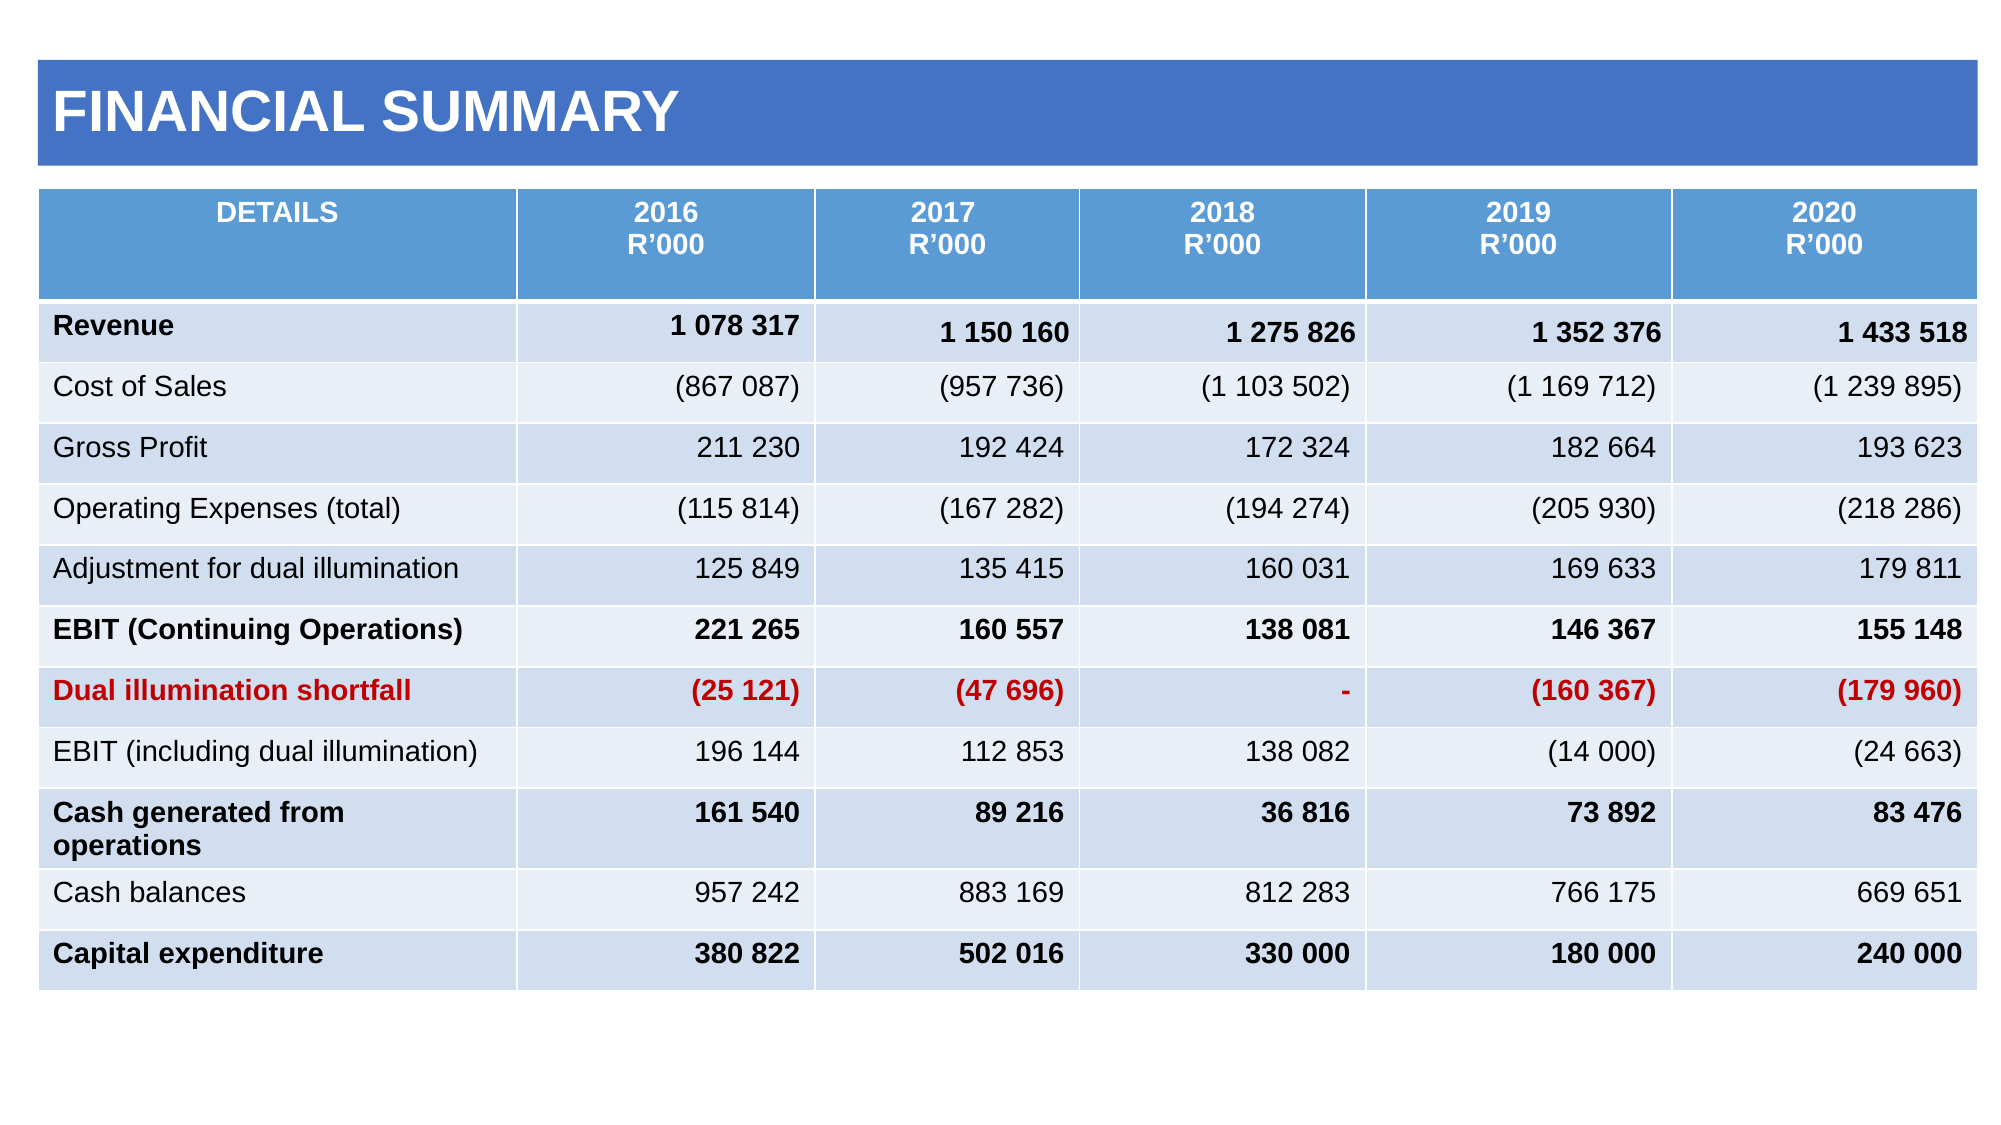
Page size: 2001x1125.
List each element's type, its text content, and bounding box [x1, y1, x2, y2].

table_cell 221 265 [518, 607, 814, 666]
table_cell 766 175 [1367, 870, 1671, 929]
table_cell (957 736) [816, 363, 1079, 422]
table_cell 1 275 826 [1080, 304, 1365, 362]
table_cell 125 849 [518, 546, 814, 605]
table_cell EBIT (Continuing Operations) [39, 607, 516, 666]
table_cell Cost of Sales [39, 363, 516, 422]
table_cell EBIT (including dual illumination) [39, 728, 516, 787]
table_cell 192 424 [816, 424, 1079, 483]
table_cell (205 930) [1367, 485, 1671, 544]
table_cell 380 822 [518, 931, 814, 990]
table_cell 196 144 [518, 728, 814, 787]
table_cell 89 216 [816, 789, 1079, 868]
table_cell (1 239 895) [1673, 363, 1977, 422]
table_cell 172 324 [1080, 424, 1365, 483]
table_cell 138 082 [1080, 728, 1365, 787]
table_cell 1 352 376 [1367, 304, 1671, 362]
table_cell (160 367) [1367, 668, 1671, 727]
table_cell 1 078 317 [518, 304, 814, 362]
table_cell 211 230 [518, 424, 814, 483]
table_cell Cash balances [39, 870, 516, 929]
table_cell 36 816 [1080, 789, 1365, 868]
table_cell 160 031 [1080, 546, 1365, 605]
table_cell (115 814) [518, 485, 814, 544]
table_cell - [1080, 668, 1365, 727]
table_cell 135 415 [816, 546, 1079, 605]
table_cell 182 664 [1367, 424, 1671, 483]
table_cell 1 150 160 [816, 304, 1079, 362]
table_header DETAILS [39, 189, 516, 299]
table_cell 169 633 [1367, 546, 1671, 605]
table_cell 812 283 [1080, 870, 1365, 929]
table_header 2018 R’000 [1080, 189, 1365, 299]
table_cell 160 557 [816, 607, 1079, 666]
table_cell 180 000 [1367, 931, 1671, 990]
table_cell 155 148 [1673, 607, 1977, 666]
table_cell Operating Expenses (total) [39, 485, 516, 544]
table_header 2020 R’000 [1673, 189, 1977, 299]
table_cell 179 811 [1673, 546, 1977, 605]
table_cell (167 282) [816, 485, 1079, 544]
table_header 2017 R’000 [816, 189, 1079, 299]
table_cell 957 242 [518, 870, 814, 929]
table_header 2019 R’000 [1367, 189, 1671, 299]
table_header 2016 R’000 [518, 189, 814, 299]
table_cell 73 892 [1367, 789, 1671, 868]
table_cell (14 000) [1367, 728, 1671, 787]
table_cell Dual illumination shortfall [39, 668, 516, 727]
table_cell 193 623 [1673, 424, 1977, 483]
table_cell (24 663) [1673, 728, 1977, 787]
table_cell 112 853 [816, 728, 1079, 787]
table_cell (25 121) [518, 668, 814, 727]
table_cell 883 169 [816, 870, 1079, 929]
table_cell (1 103 502) [1080, 363, 1365, 422]
table_cell 161 540 [518, 789, 814, 868]
table_cell (194 274) [1080, 485, 1365, 544]
table_cell Gross Profit [39, 424, 516, 483]
table_cell 1 433 518 [1673, 304, 1977, 362]
table_cell (218 286) [1673, 485, 1977, 544]
table_cell 669 651 [1673, 870, 1977, 929]
table_cell Adjustment for dual illumination [39, 546, 516, 605]
title FINANCIAL SUMMARY [37, 59, 1978, 166]
table_cell 330 000 [1080, 931, 1365, 990]
table_cell (179 960) [1673, 668, 1977, 727]
table_cell Cash generated from operations [39, 789, 516, 868]
table_cell Revenue [39, 304, 516, 362]
table_cell 240 000 [1673, 931, 1977, 990]
table_cell 146 367 [1367, 607, 1671, 666]
table_cell (47 696) [816, 668, 1079, 727]
table_cell (867 087) [518, 363, 814, 422]
table_cell (1 169 712) [1367, 363, 1671, 422]
table_cell 83 476 [1673, 789, 1977, 868]
table_cell 502 016 [816, 931, 1079, 990]
table_cell Capital expenditure [39, 931, 516, 990]
table_cell 138 081 [1080, 607, 1365, 666]
